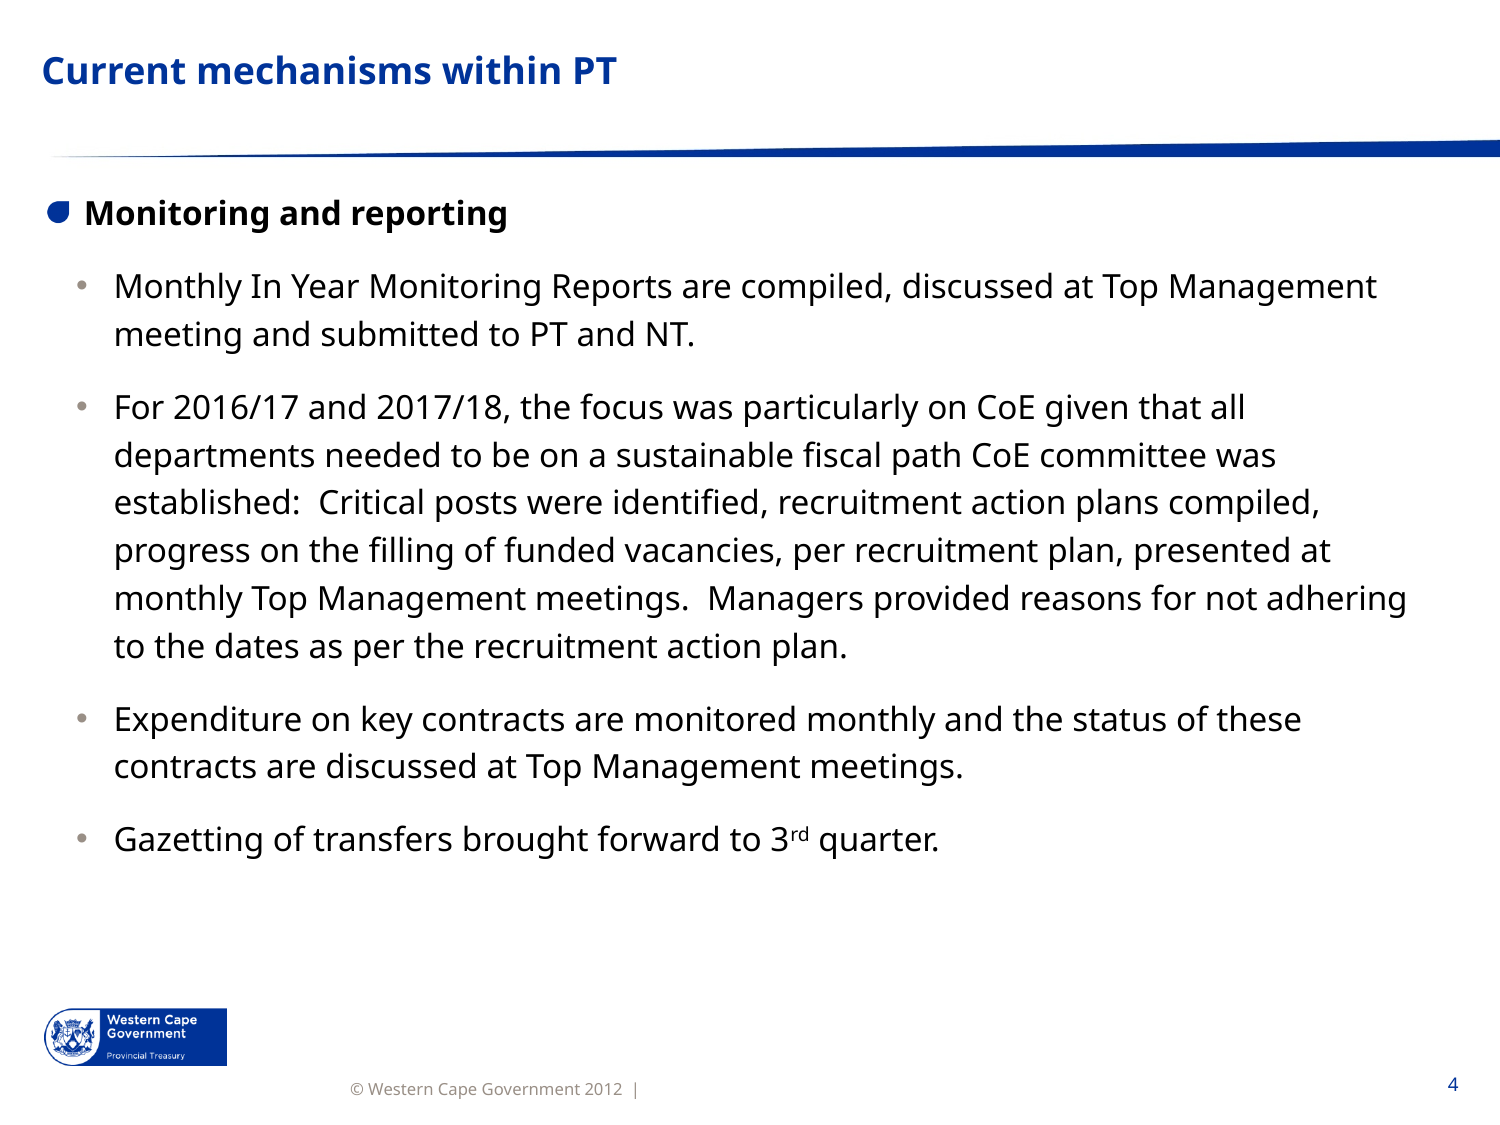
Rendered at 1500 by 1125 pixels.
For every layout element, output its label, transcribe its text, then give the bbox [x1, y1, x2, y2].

title Current mechanisms within PT [29, 30, 1471, 123]
picture [44, 1008, 227, 1066]
picture [46, 200, 70, 224]
slide_number 4 [1374, 1061, 1459, 1099]
picture [0, 121, 1500, 184]
list Monitoring and reporting Monthly In Year Monitoring Reports are compiled, discussed at Top Management meeting and submitted to PT and NT. For 2016/17 and 2017/18, the focus was particularly on CoE given that all departments needed to be on a sustainable fiscal path CoE committee was established: Critical posts were identified, recruitment action plans compiled, progress on the filling of funded vacancies, per recruitment plan, presented at monthly Top Management meetings. Managers provided reasons for not adhering to the dates as per the recruitment action plan. Expenditure on key contracts are monitored monthly and the status of these contracts are discussed at Top Management meetings. Gazetting of transfers brought forward to 3rd quarter. [34, 172, 1445, 941]
